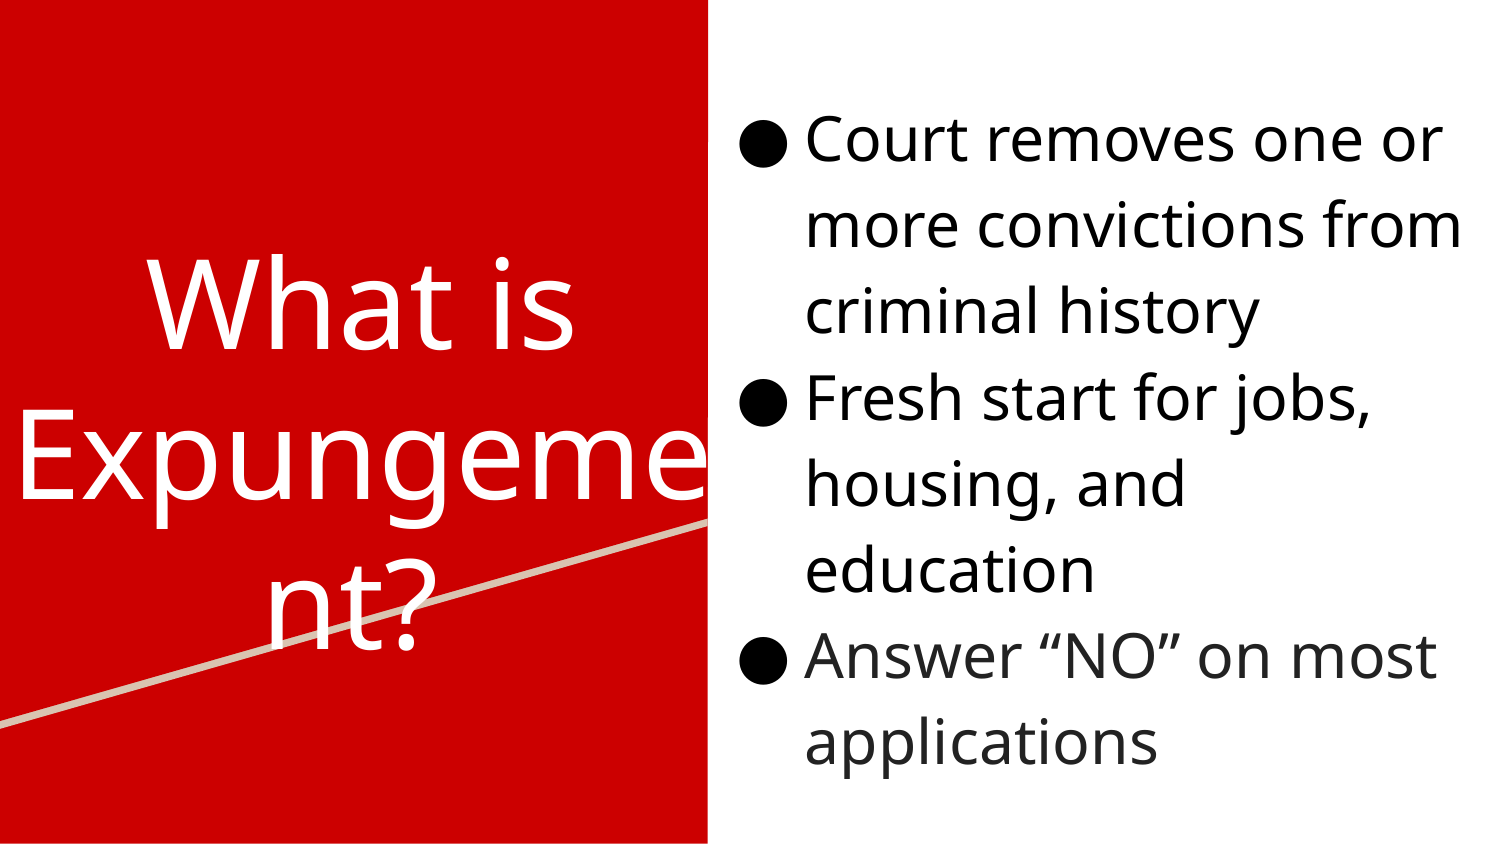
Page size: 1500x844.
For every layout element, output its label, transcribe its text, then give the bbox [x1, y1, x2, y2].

list Court removes one or more convictions from criminal history Fresh start for jobs, housing, and education Answer “NO” on most applications [714, 72, 1494, 844]
title What is Expungement? [0, 209, 714, 621]
